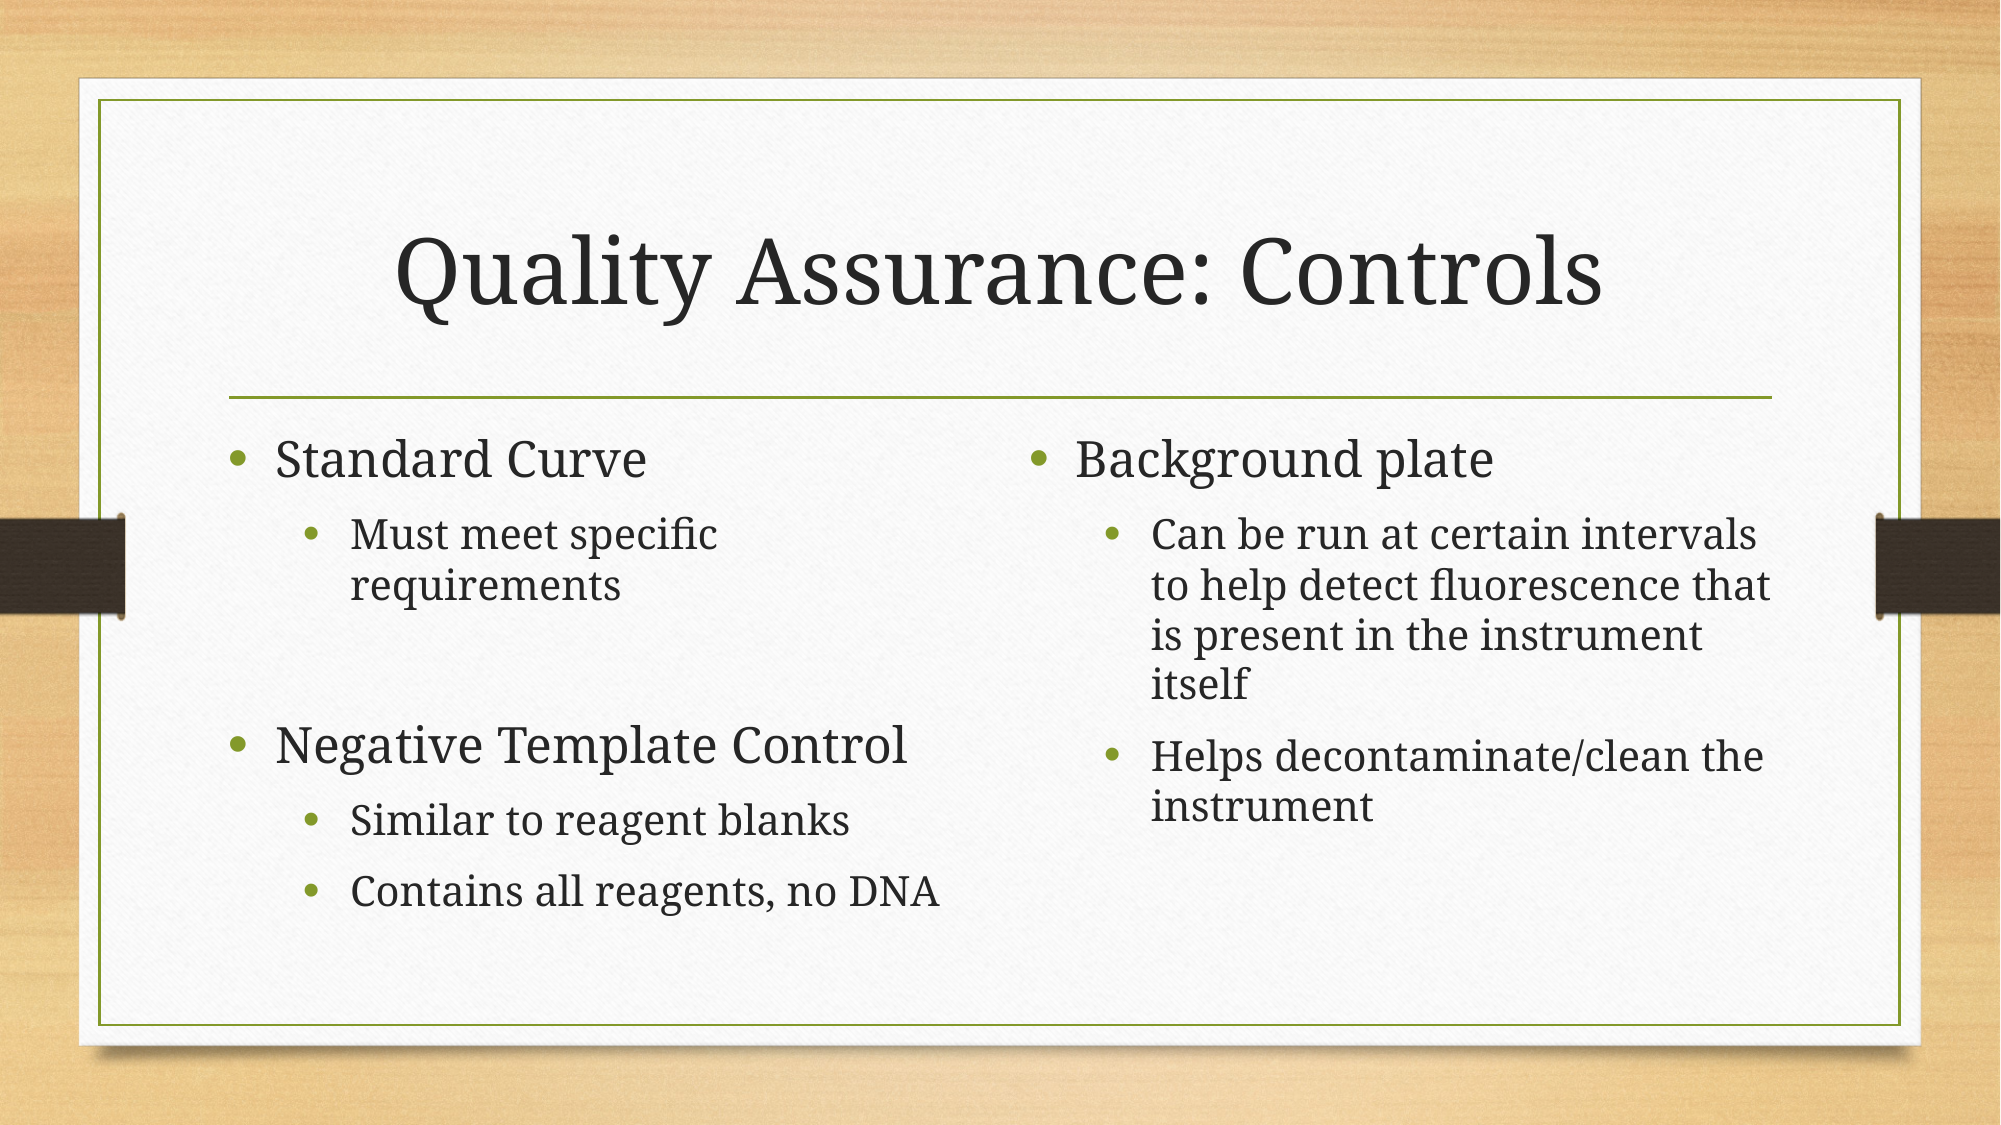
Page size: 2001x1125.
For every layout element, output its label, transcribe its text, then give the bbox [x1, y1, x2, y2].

picture [0, 0, 2001, 1125]
list Background plate Can be run at certain intervals to help detect fluorescence that is present in the instrument itself Helps decontaminate/clean the instrument [1013, 420, 1788, 963]
list Standard Curve Must meet specific requirements Negative Template Control Similar to reagent blanks Contains all reagents, no DNA [213, 420, 987, 963]
title Quality Assurance: Controls [212, 161, 1788, 375]
